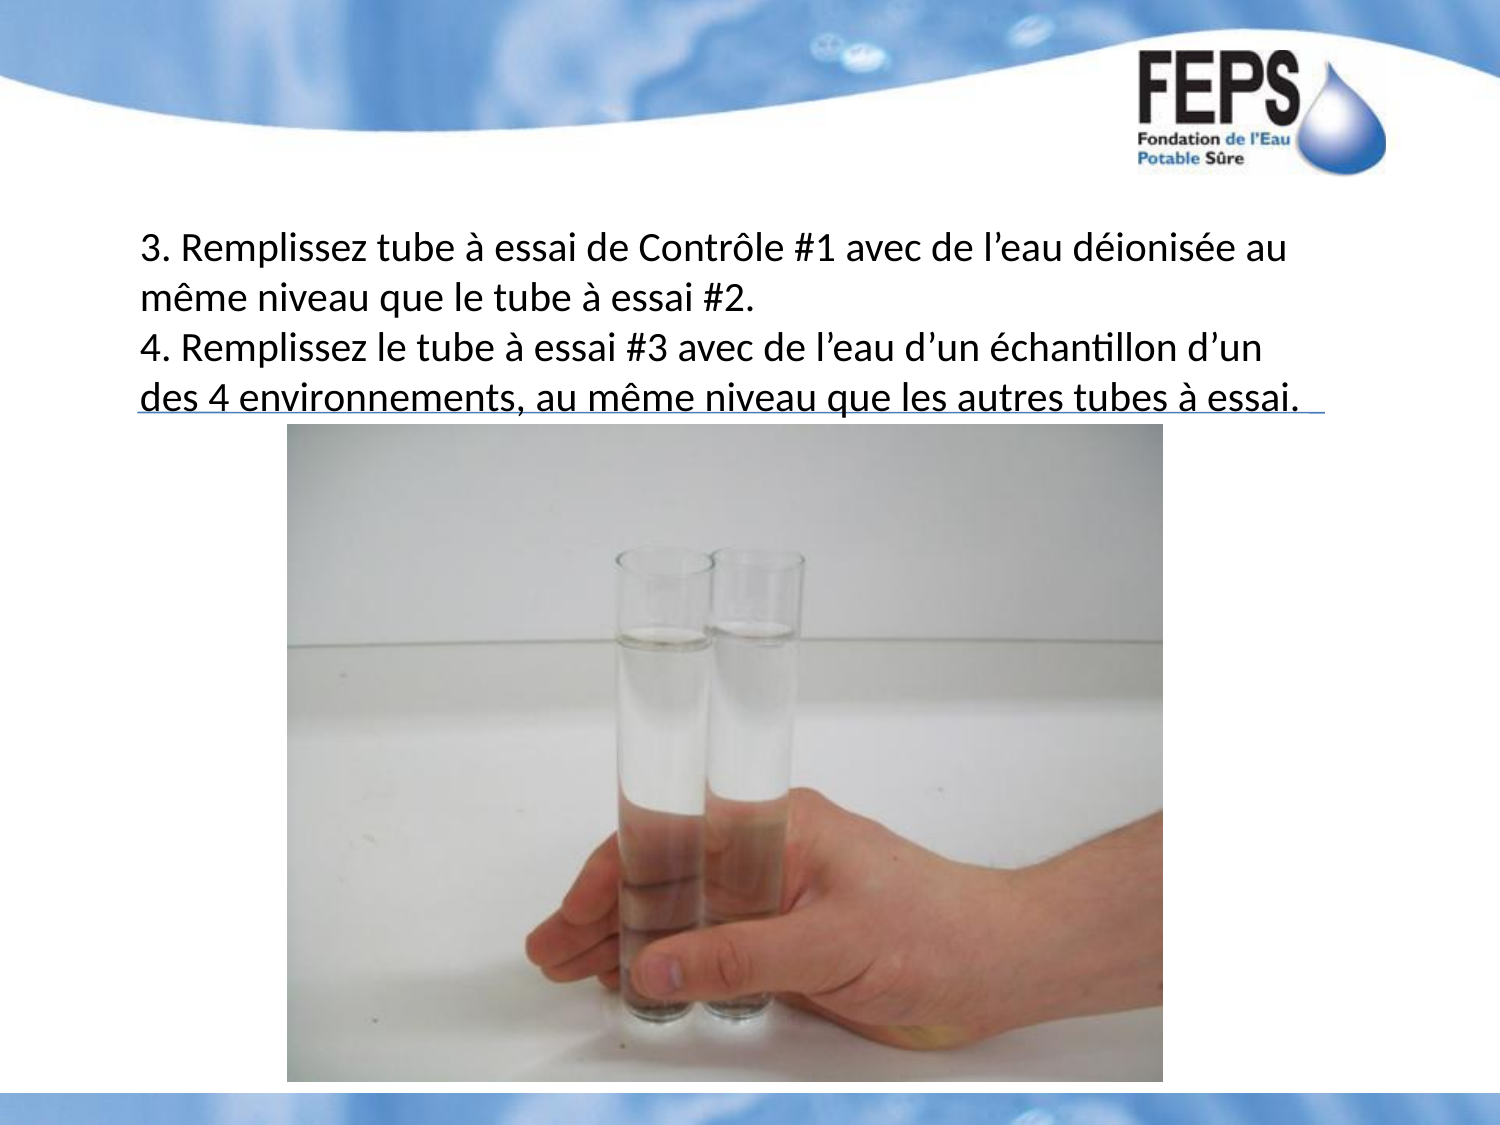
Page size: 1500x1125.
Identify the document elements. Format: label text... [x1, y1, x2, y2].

picture [0, 0, 1500, 177]
title [99, 183, 1375, 825]
text_box 3. Remplissez tube à essai de Contrôle #1 avec de l’eau déionisée au même niveau que le tube à essai #2. 4. Remplissez le tube à essai #3 avec de l’eau d’un échantillon d’un des 4 environnements, au même niveau que les autres tubes à essai. [124, 212, 1338, 428]
picture [0, 1093, 1500, 1125]
picture [287, 424, 1163, 1082]
